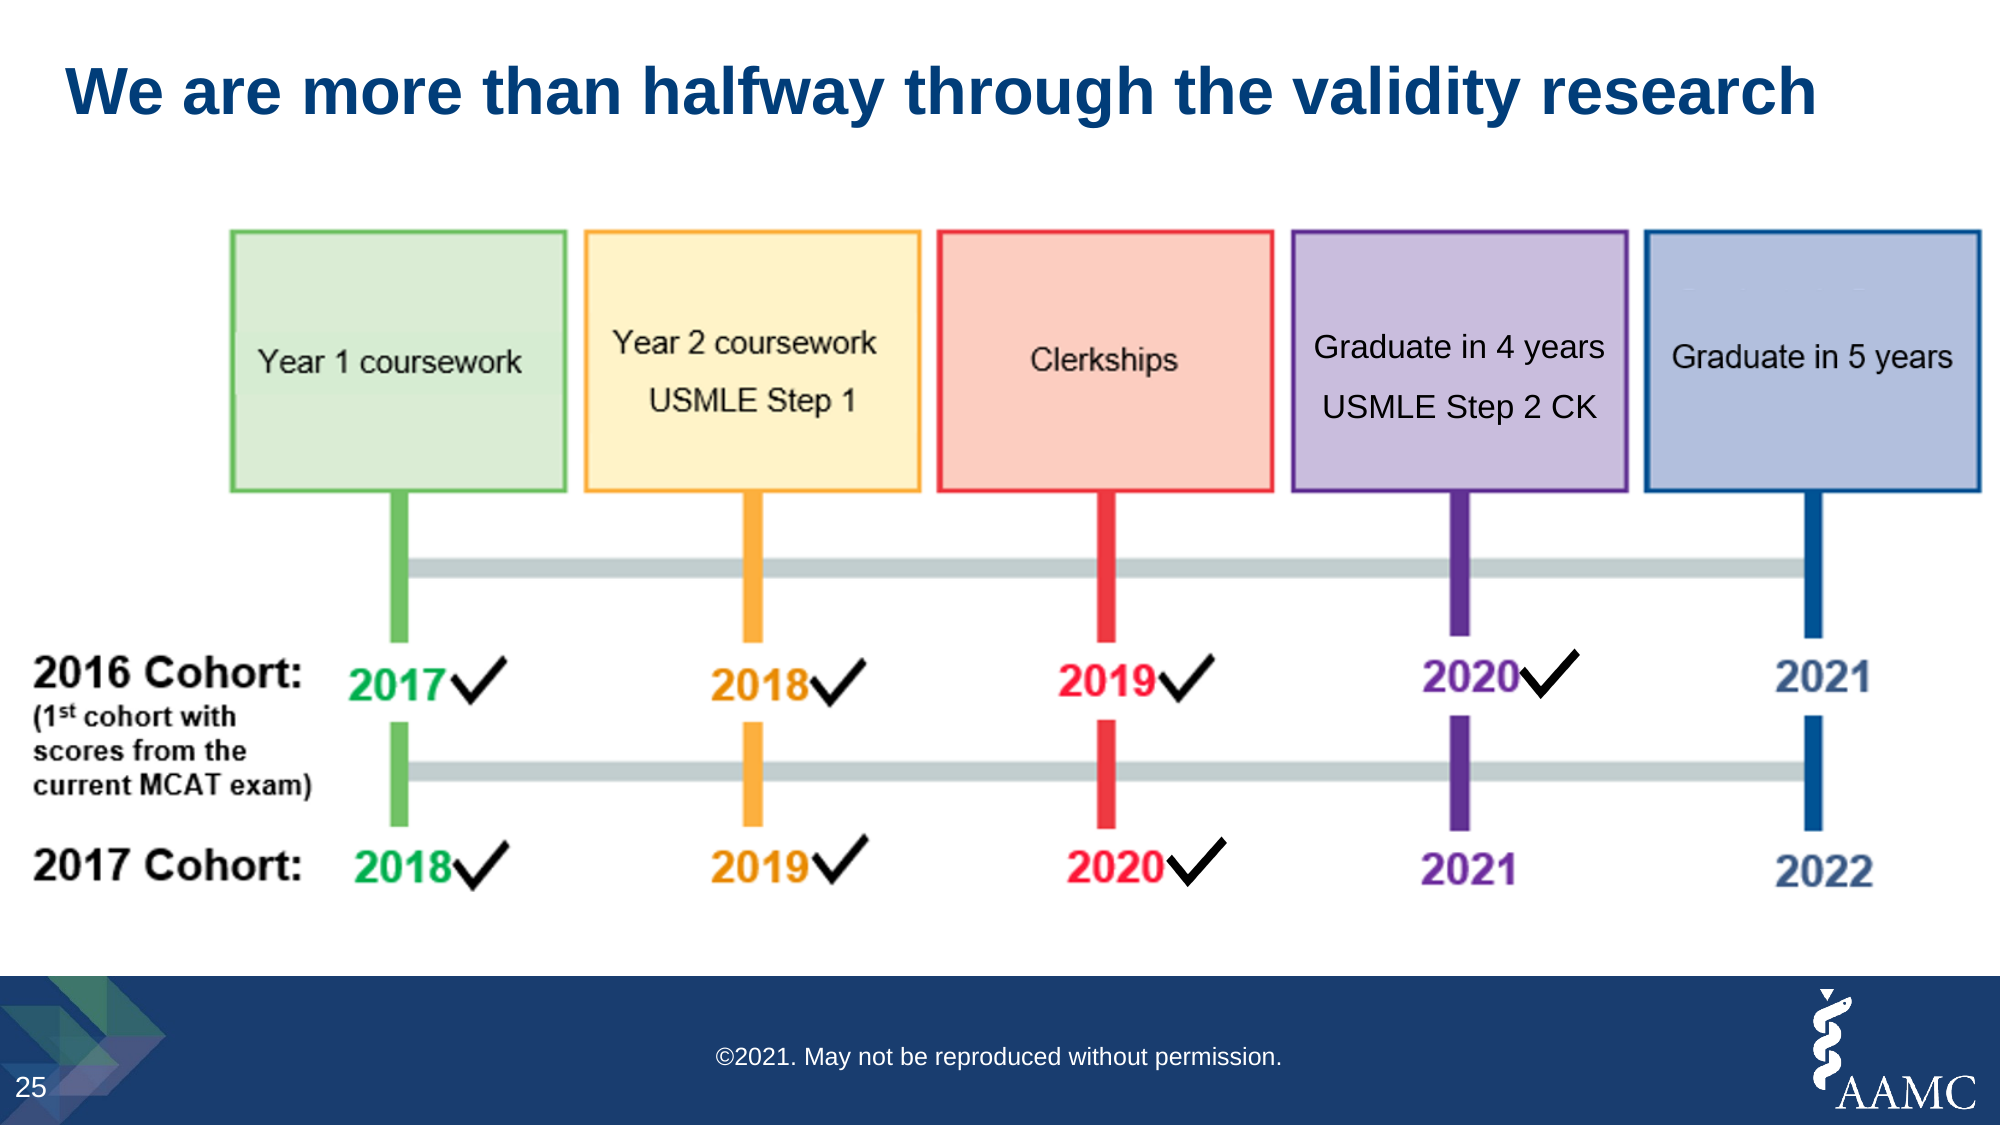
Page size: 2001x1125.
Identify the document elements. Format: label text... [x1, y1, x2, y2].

title We are more than halfway through the validity research [65, 60, 1955, 163]
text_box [30, 225, 1990, 900]
text_box ©2021. May not be reproduced without permission. [696, 1037, 1304, 1085]
text_box 25 [0, 1060, 467, 1121]
picture [0, 976, 2000, 1125]
